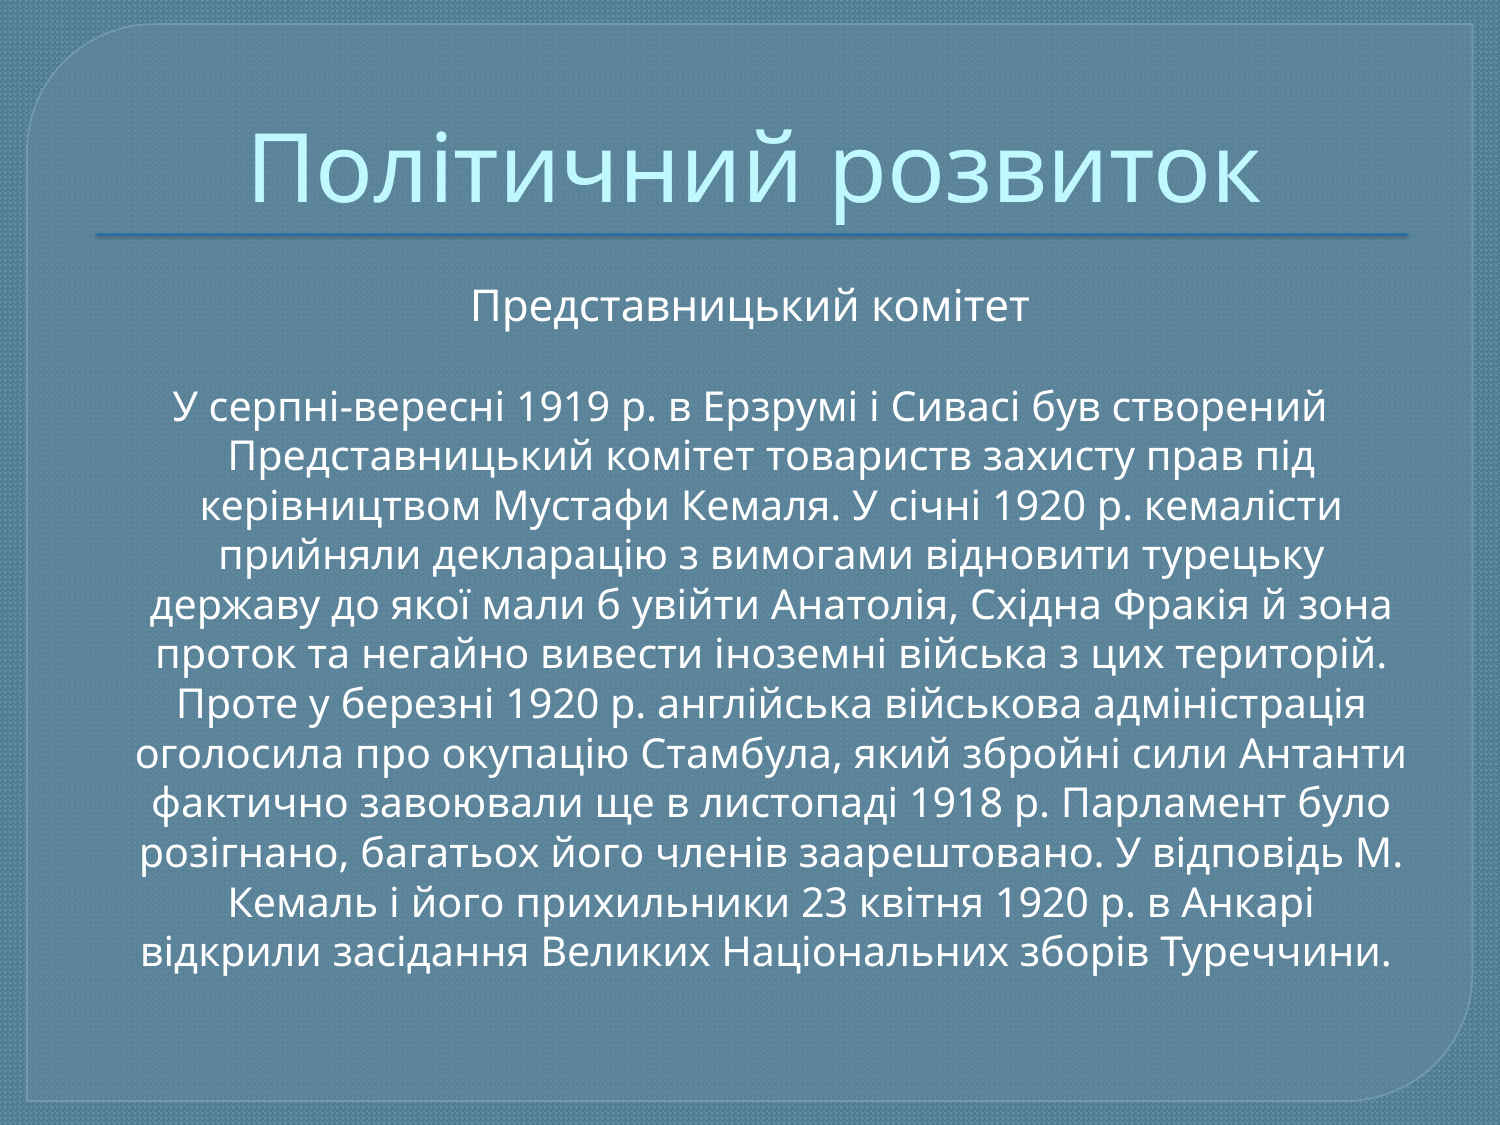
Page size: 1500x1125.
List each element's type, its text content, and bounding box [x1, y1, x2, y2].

title Політичний розвиток [75, 41, 1425, 230]
list Представницький комітет У серпні-вересні 1919 р. в Ерзрумі і Сивасі був створений Представницький комітет товариств захисту прав під керівництвом Мустафи Кемаля. У січні 1920 р. кемалісти прийняли декларацію з вимогами відновити турецьку державу до якої мали б увійти Анатолія, Східна Фракія й зона проток та негайно вивести іноземні війська з цих територій. Проте у березні 1920 р. англійська військова адміністрація оголосила про окупацію Стамбула, який збройні сили Антанти фактично завоювали ще в листопаді 1918 р. Парламент було розігнано, багатьох його членів заарештовано. У відповідь М. Кемаль і його прихильники 23 квітня 1920 р. в Анкарі відкрили засідання Великих Національних зборів Туреччини. [75, 270, 1425, 1013]
